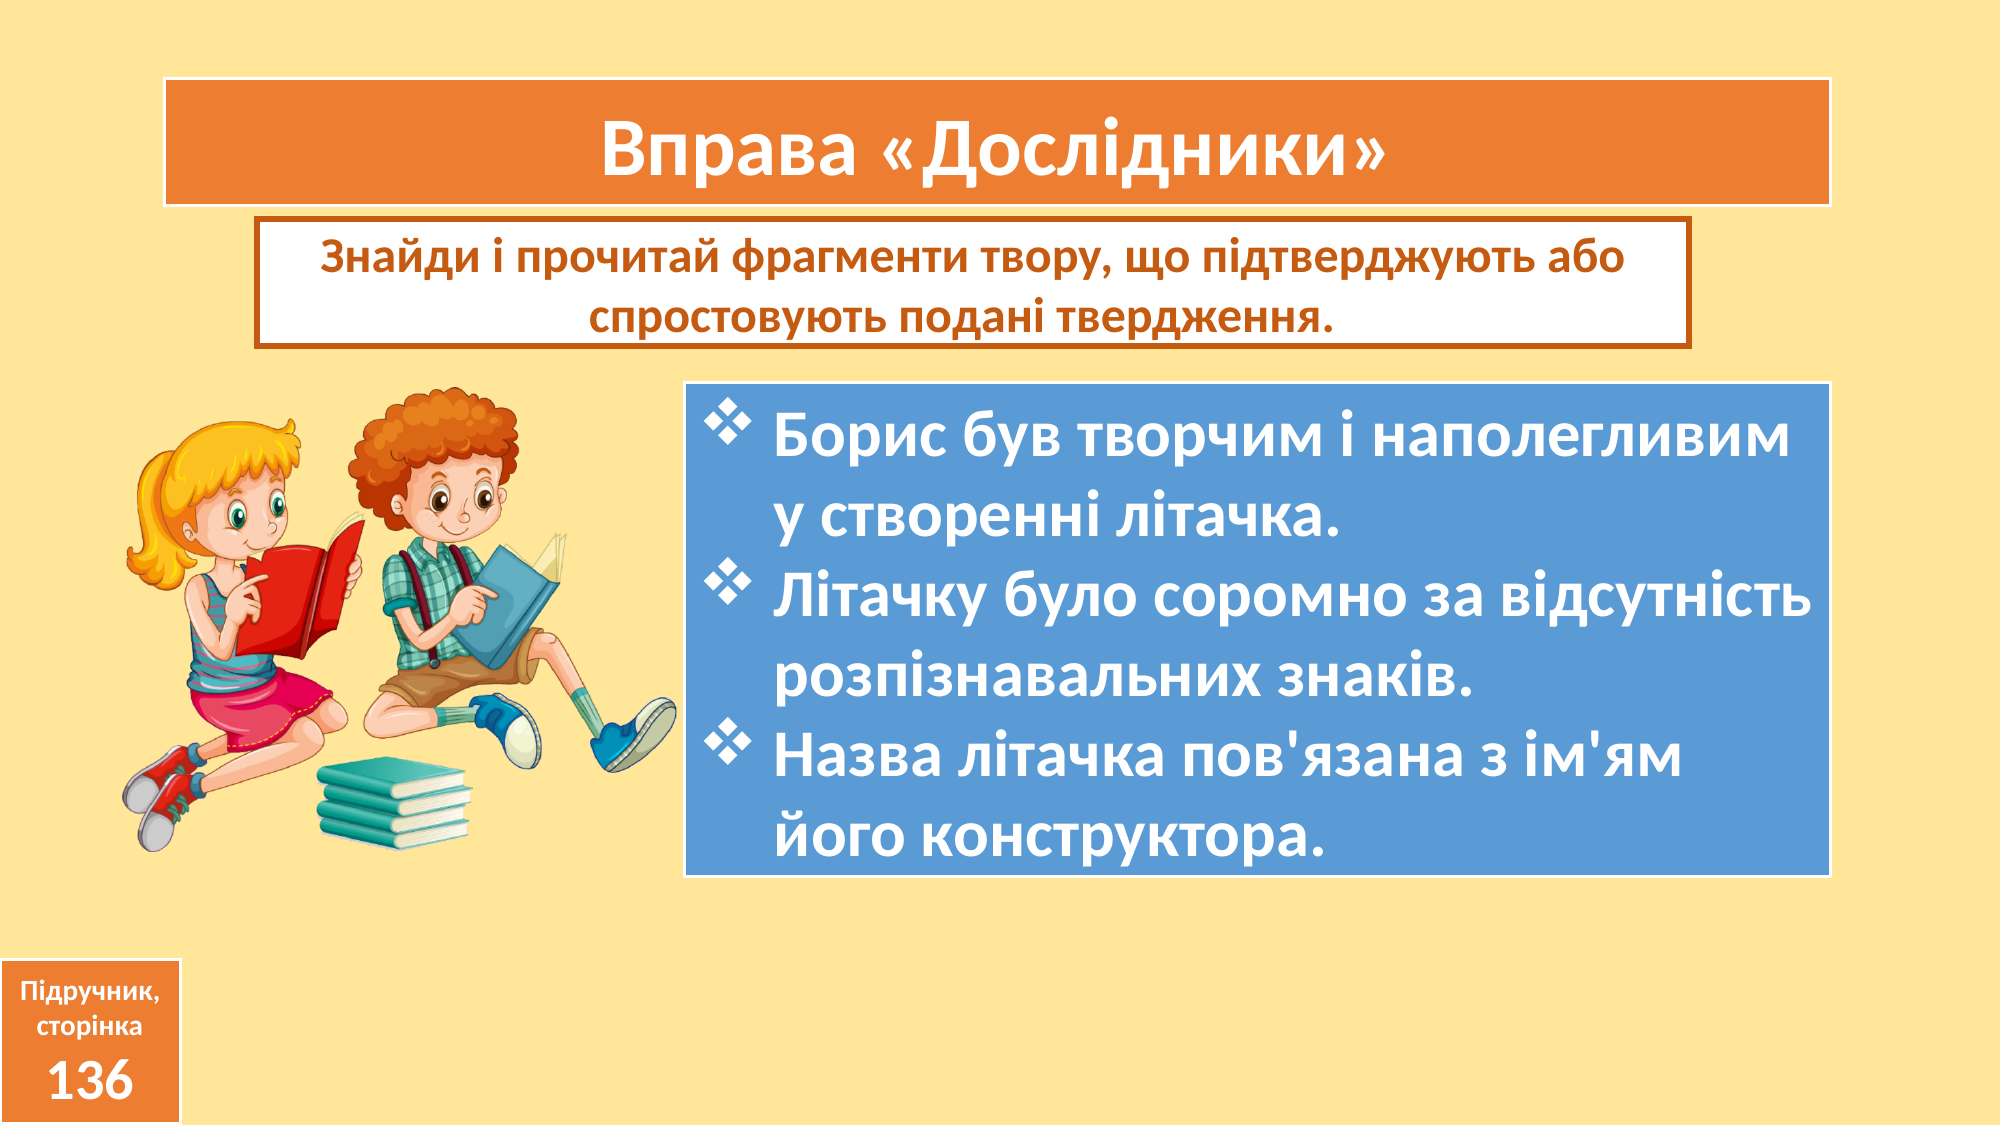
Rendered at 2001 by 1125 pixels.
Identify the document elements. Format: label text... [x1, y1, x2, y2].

text_box Підручник, сторінка 136 [0, 958, 182, 1125]
text_box Борис був творчим і наполегливим у створенні літачка. Літачку було соромно за відсутність розпізнавальних знаків. Назва літачка пов'язана з ім'ям його конструктора. [683, 381, 1832, 878]
text_box Знайди і прочитай фрагменти твору, що підтверджують або спростовують подані твердження. [256, 218, 1690, 347]
text_box Вправа «Дослідники» [163, 77, 1832, 207]
picture [122, 387, 683, 852]
